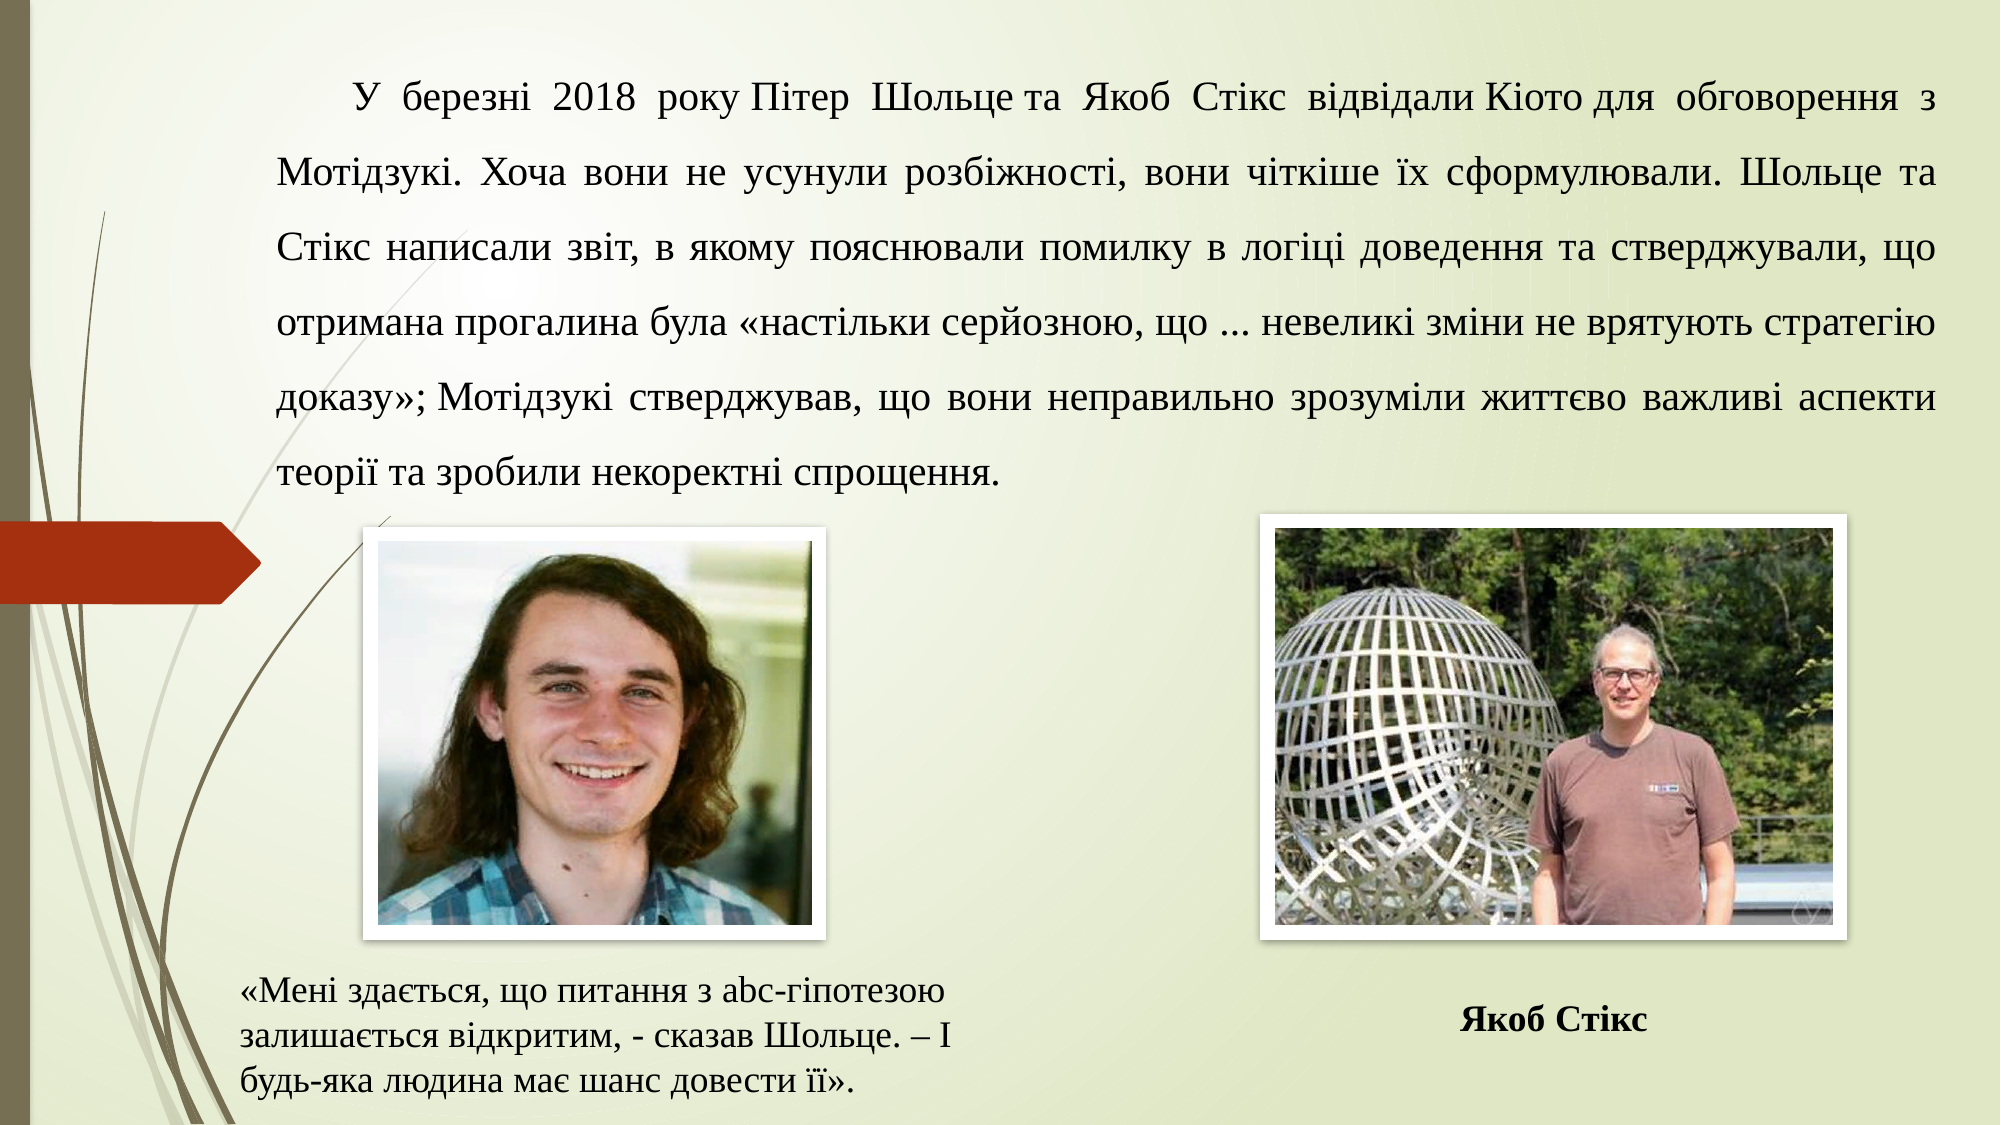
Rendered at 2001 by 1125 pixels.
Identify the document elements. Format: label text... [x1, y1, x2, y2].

list У березні 2018 року Пітер Шольце та Якоб Стікс відвідали Кіото для обговорення з Мотідзукі. Хоча вони не усунули розбіжності, вони чіткіше їх сформулювали. Шольце та Стікс написали звіт, в якому пояснювали помилку в логіці доведення та стверджували, що отримана прогалина була «настільки серйозною, що ... невеликі зміни не врятують стратегію доказу»; Мотідзукі стверджував, що вони неправильно зрозуміли життєво важливі аспекти теорії та зробили некоректні спрощення. [261, 36, 1953, 1046]
text_box «Мені здається, що питання з abc-гіпотезою залишається відкритим, - сказав Шольце. – І будь-яка людина має шанс довести її». [224, 957, 1022, 1108]
picture [1274, 527, 1833, 926]
text_box Якоб Стікс [1325, 986, 1783, 1047]
picture [377, 540, 813, 926]
